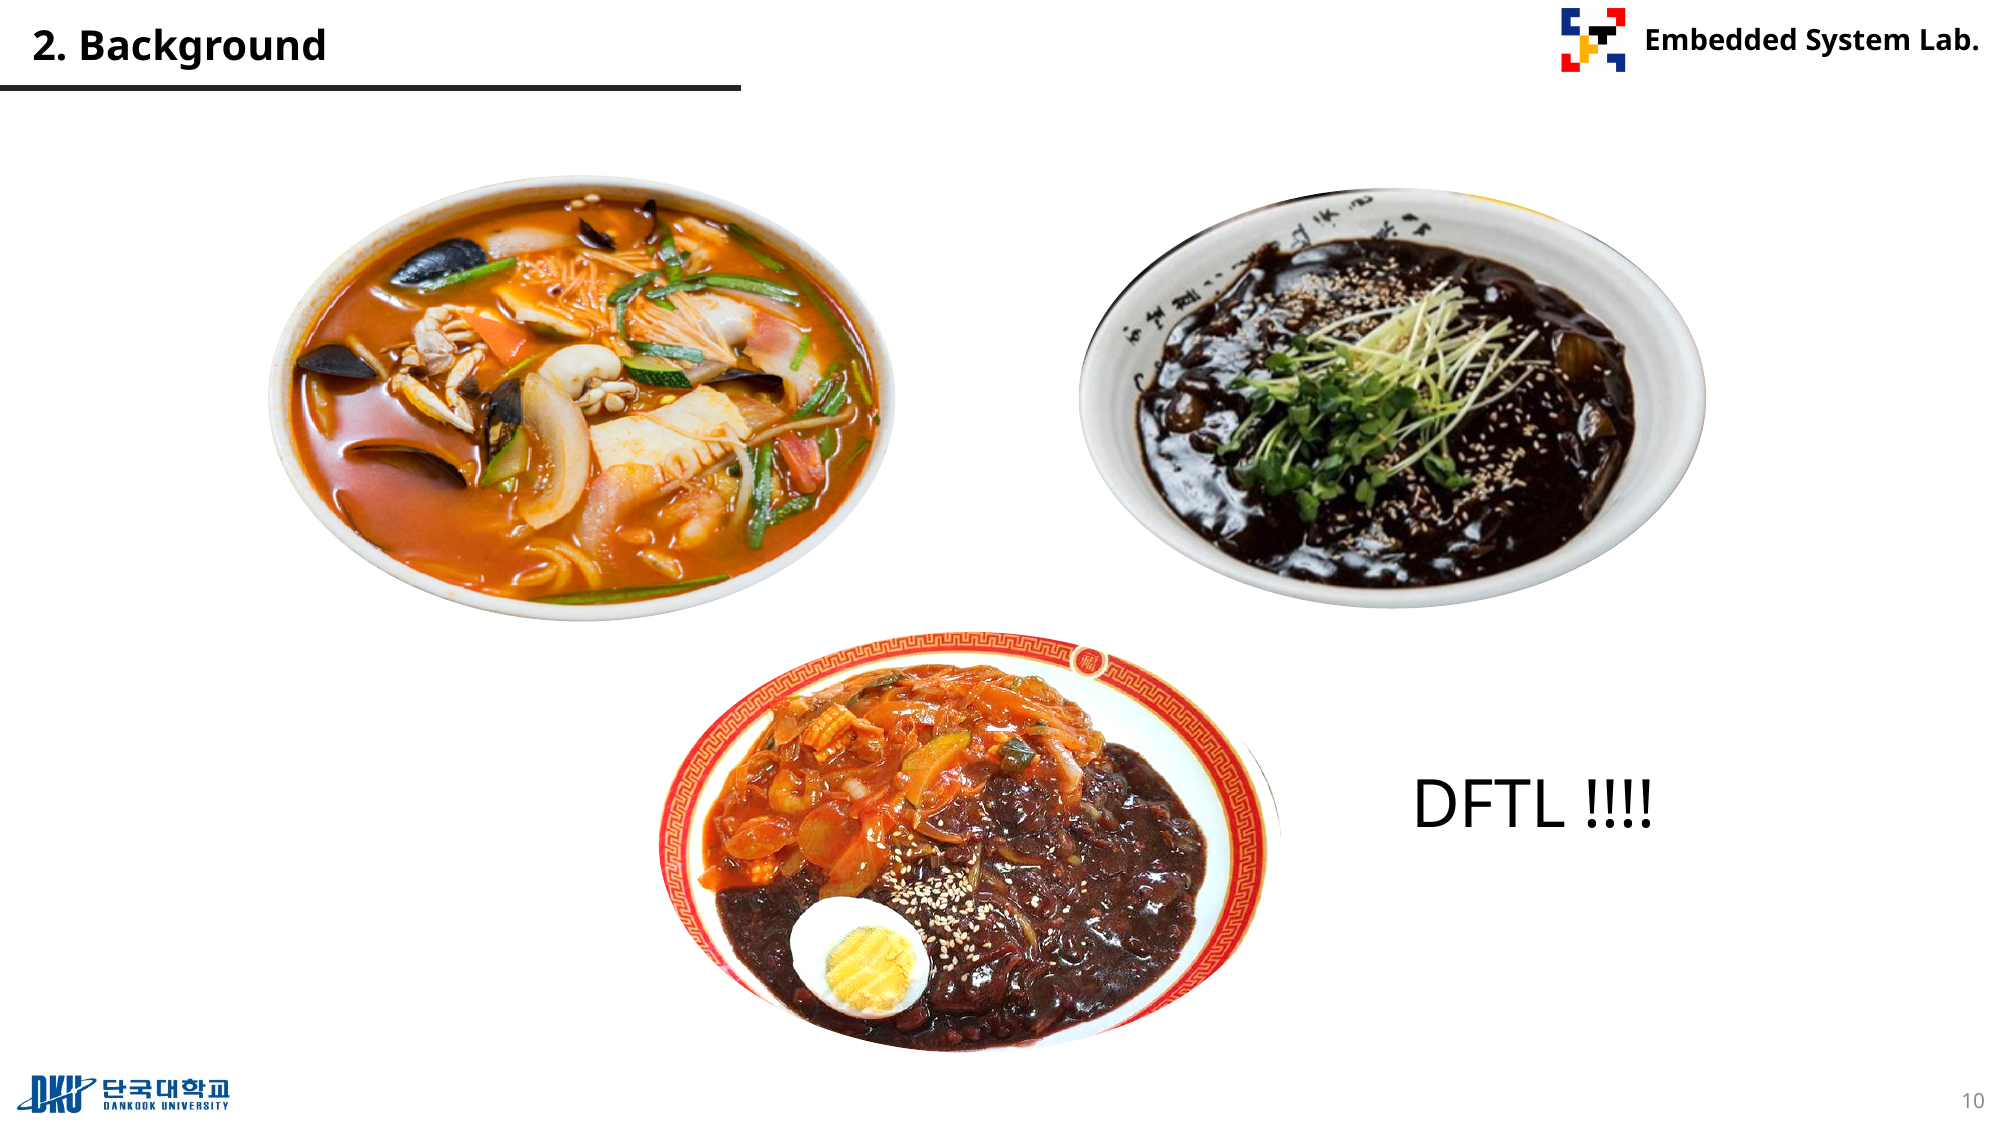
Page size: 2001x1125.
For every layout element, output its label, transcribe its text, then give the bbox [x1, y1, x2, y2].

text_box [657, 630, 1282, 1054]
title 2. Background [17, 17, 1474, 78]
picture [14, 1069, 232, 1118]
text_box DFTL !!!! [1396, 753, 1671, 849]
slide_number 10 [1550, 1076, 2000, 1125]
picture [1560, 7, 1626, 73]
text_box [267, 174, 897, 623]
text_box [1077, 186, 1708, 610]
